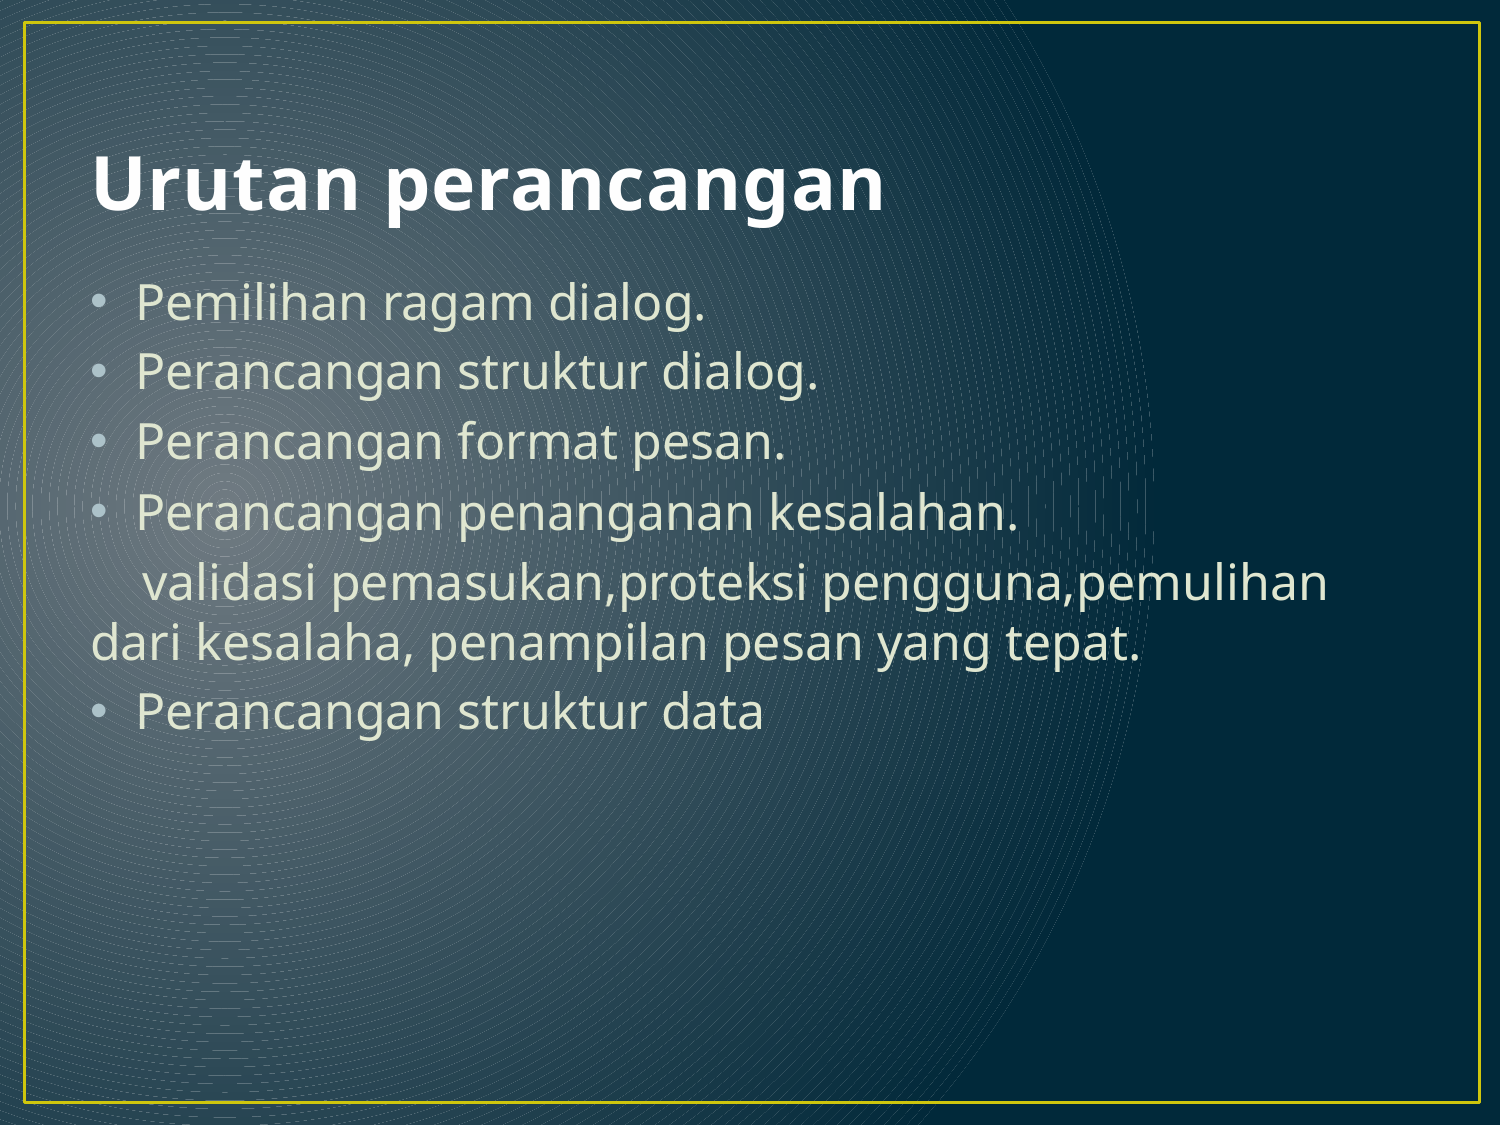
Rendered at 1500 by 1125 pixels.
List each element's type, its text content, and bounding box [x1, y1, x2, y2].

title Urutan perancangan [75, 45, 1425, 233]
list Pemilihan ragam dialog. Perancangan struktur dialog. Perancangan format pesan. Perancangan penanganan kesalahan. validasi pemasukan,proteksi pengguna,pemulihan dari kesalaha, penampilan pesan yang tepat. Perancangan struktur data [75, 262, 1425, 1005]
